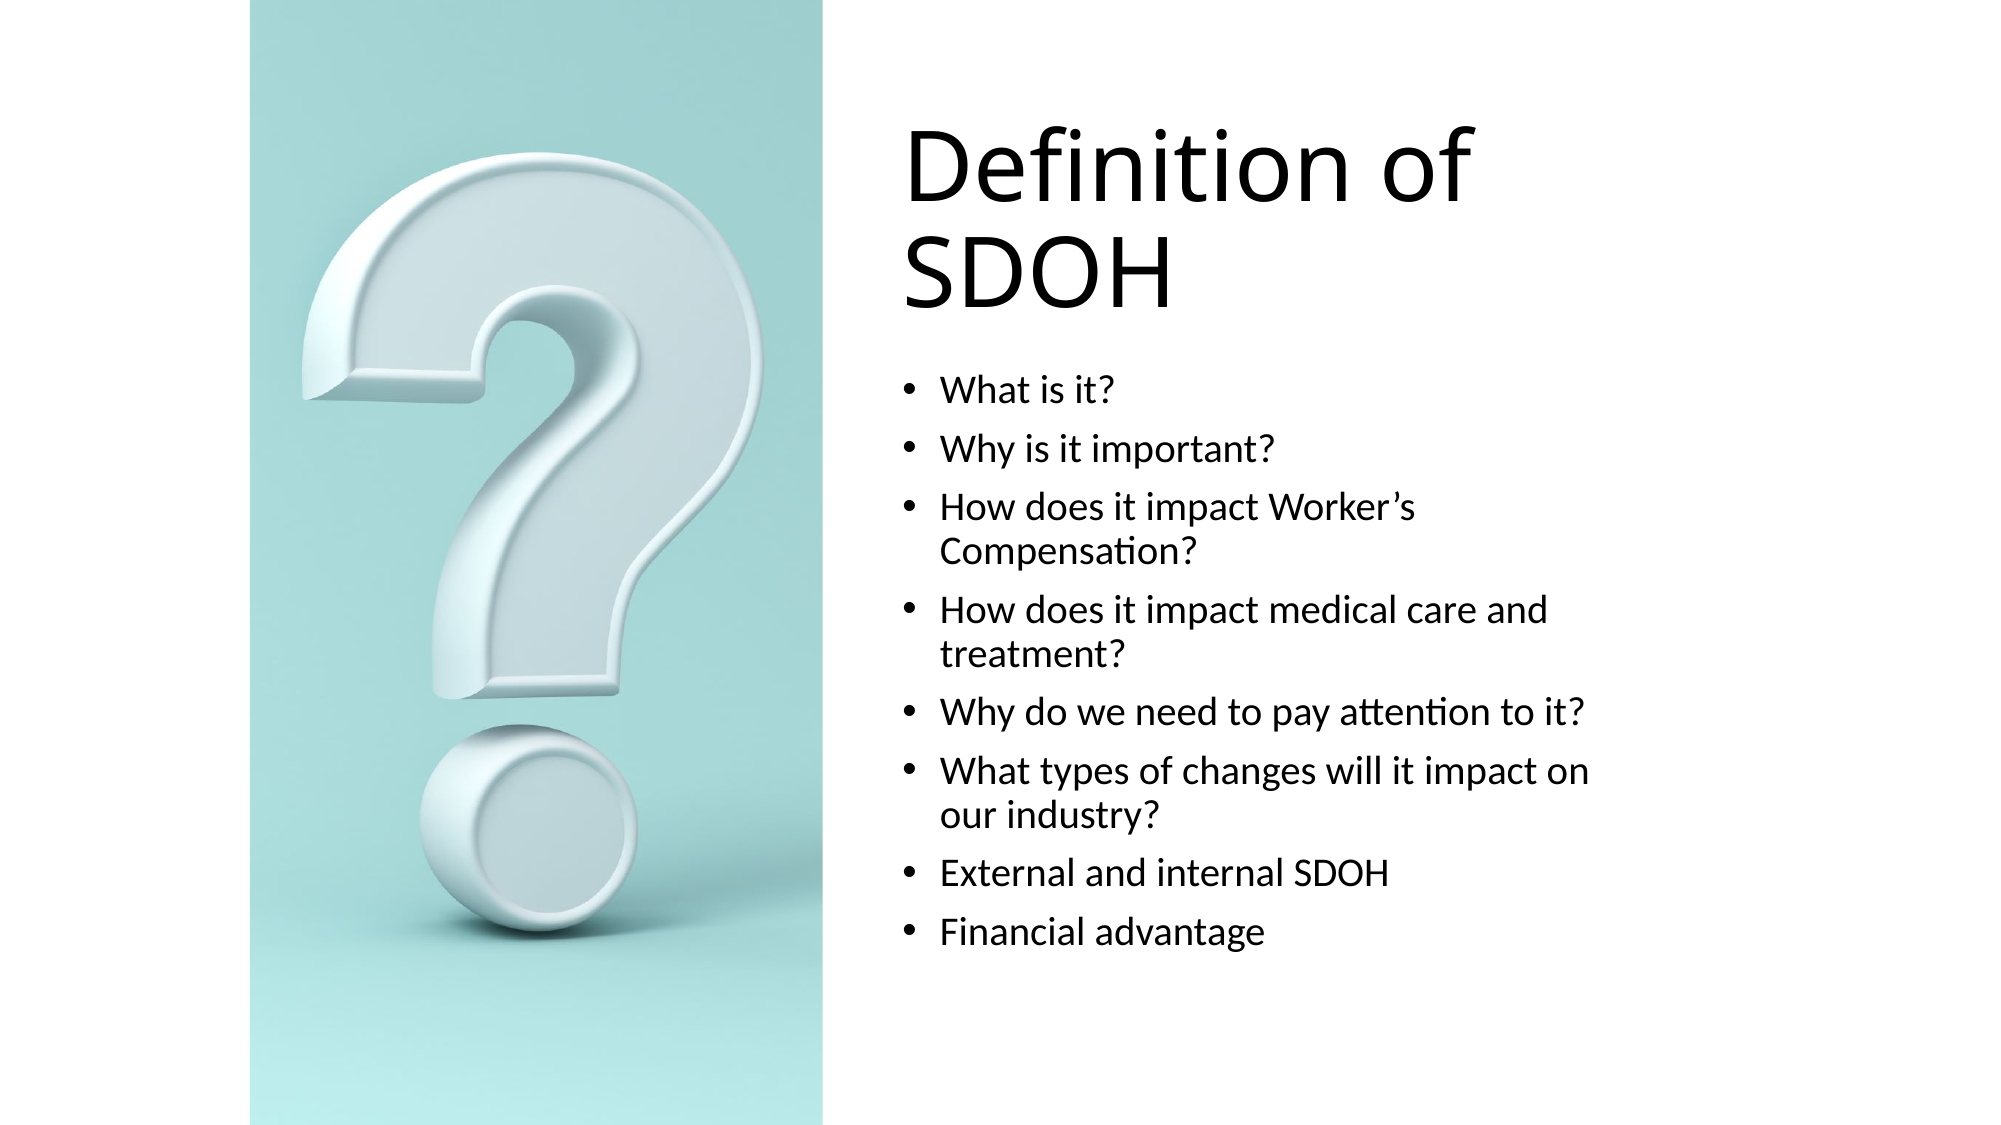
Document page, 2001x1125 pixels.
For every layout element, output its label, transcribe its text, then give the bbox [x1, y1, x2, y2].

picture [249, 0, 823, 1125]
list What is it? Why is it important? How does it impact Worker’s Compensation? How does it impact medical care and treatment? Why do we need to pay attention to it? What types of changes will it impact on our industry? External and internal SDOH Financial advantage [887, 360, 1671, 963]
title Definition of SDOH [887, 104, 1671, 343]
